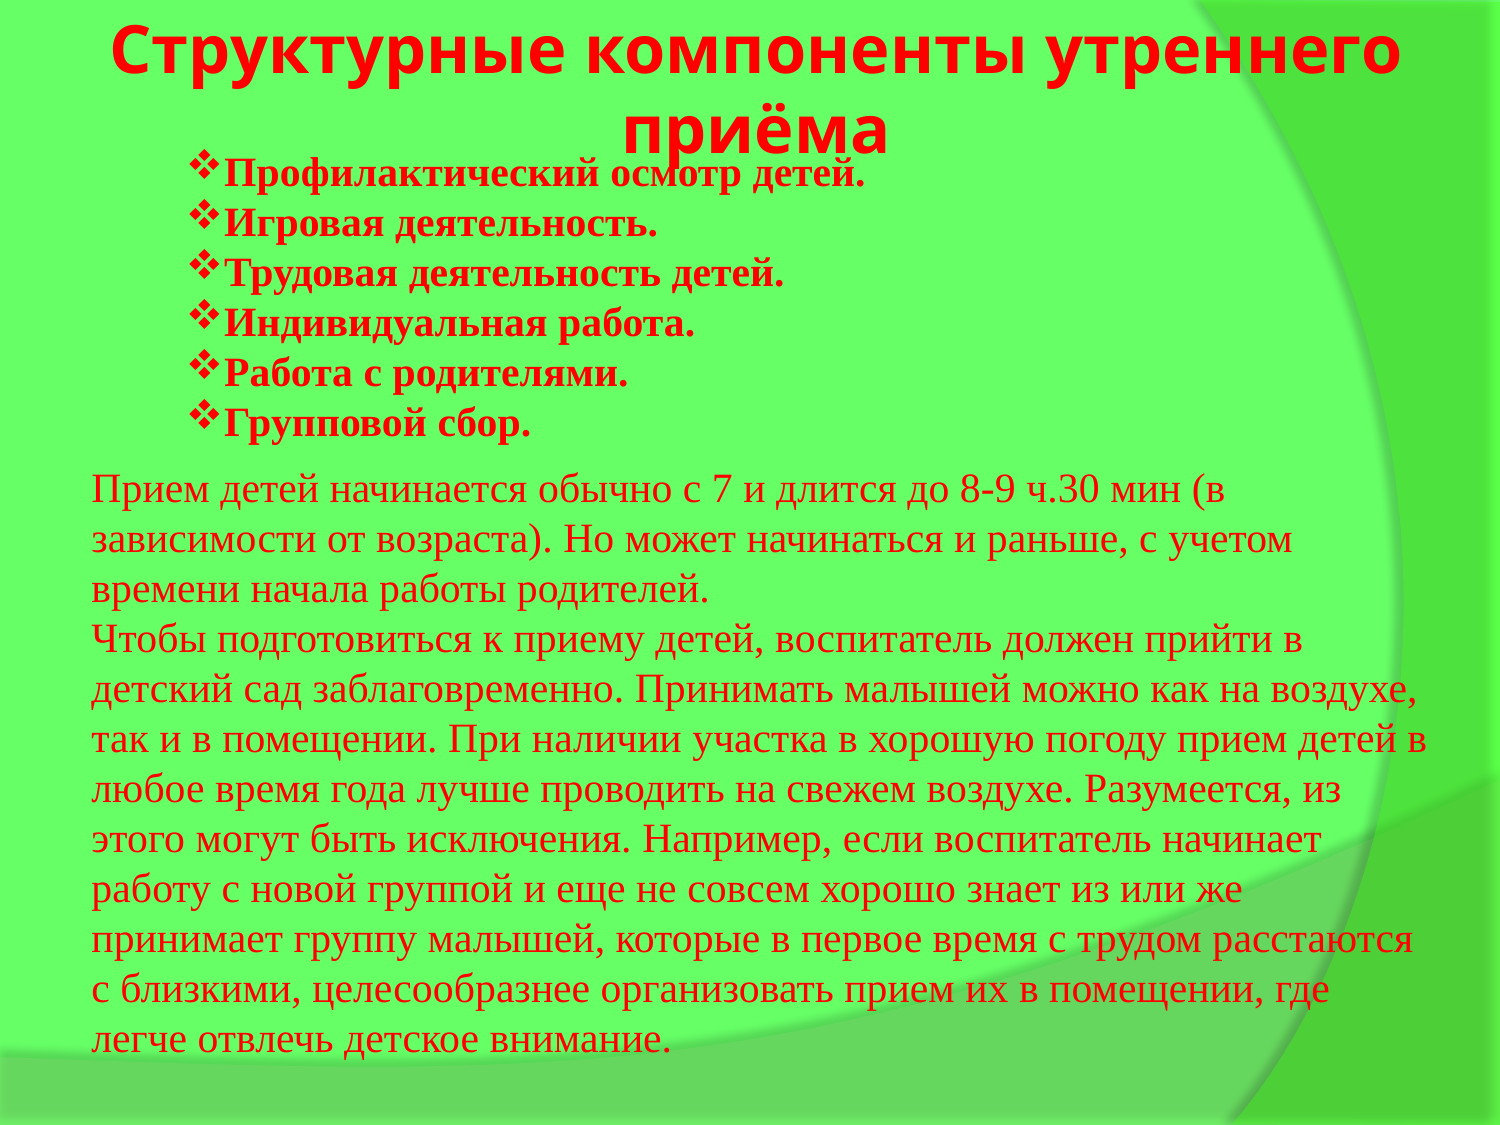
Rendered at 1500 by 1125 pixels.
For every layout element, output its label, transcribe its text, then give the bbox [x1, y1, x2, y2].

text_box Структурные компоненты утреннего приёма [64, 0, 1447, 175]
text_box Профилактический осмотр детей. Игровая деятельность. Трудовая деятельность детей. Индивидуальная работа. Работа с родителями. Групповой сбор. [171, 137, 1187, 453]
text_box Прием детей начинается обычно с 7 и длится до 8-9 ч.30 мин (в зависимости от возраста). Но может начинаться и раньше, с учетом времени начала работы родителей. Чтобы подготовиться к приему детей, воспитатель должен прийти в детский сад заблаговременно. Принимать малышей можно как на воздухе, так и в помещении. При наличии участка в хорошую погоду прием детей в любое время года лучше проводить на свежем воздухе. Разумеется, из этого могут быть исключения. Например, если воспитатель начинает работу с новой группой и еще не совсем хорошо знает из или же принимает группу малышей, которые в первое время с трудом расстаются с близкими, целесообразнее организовать прием их в помещении, где легче отвлечь детское внимание. [76, 453, 1447, 1069]
